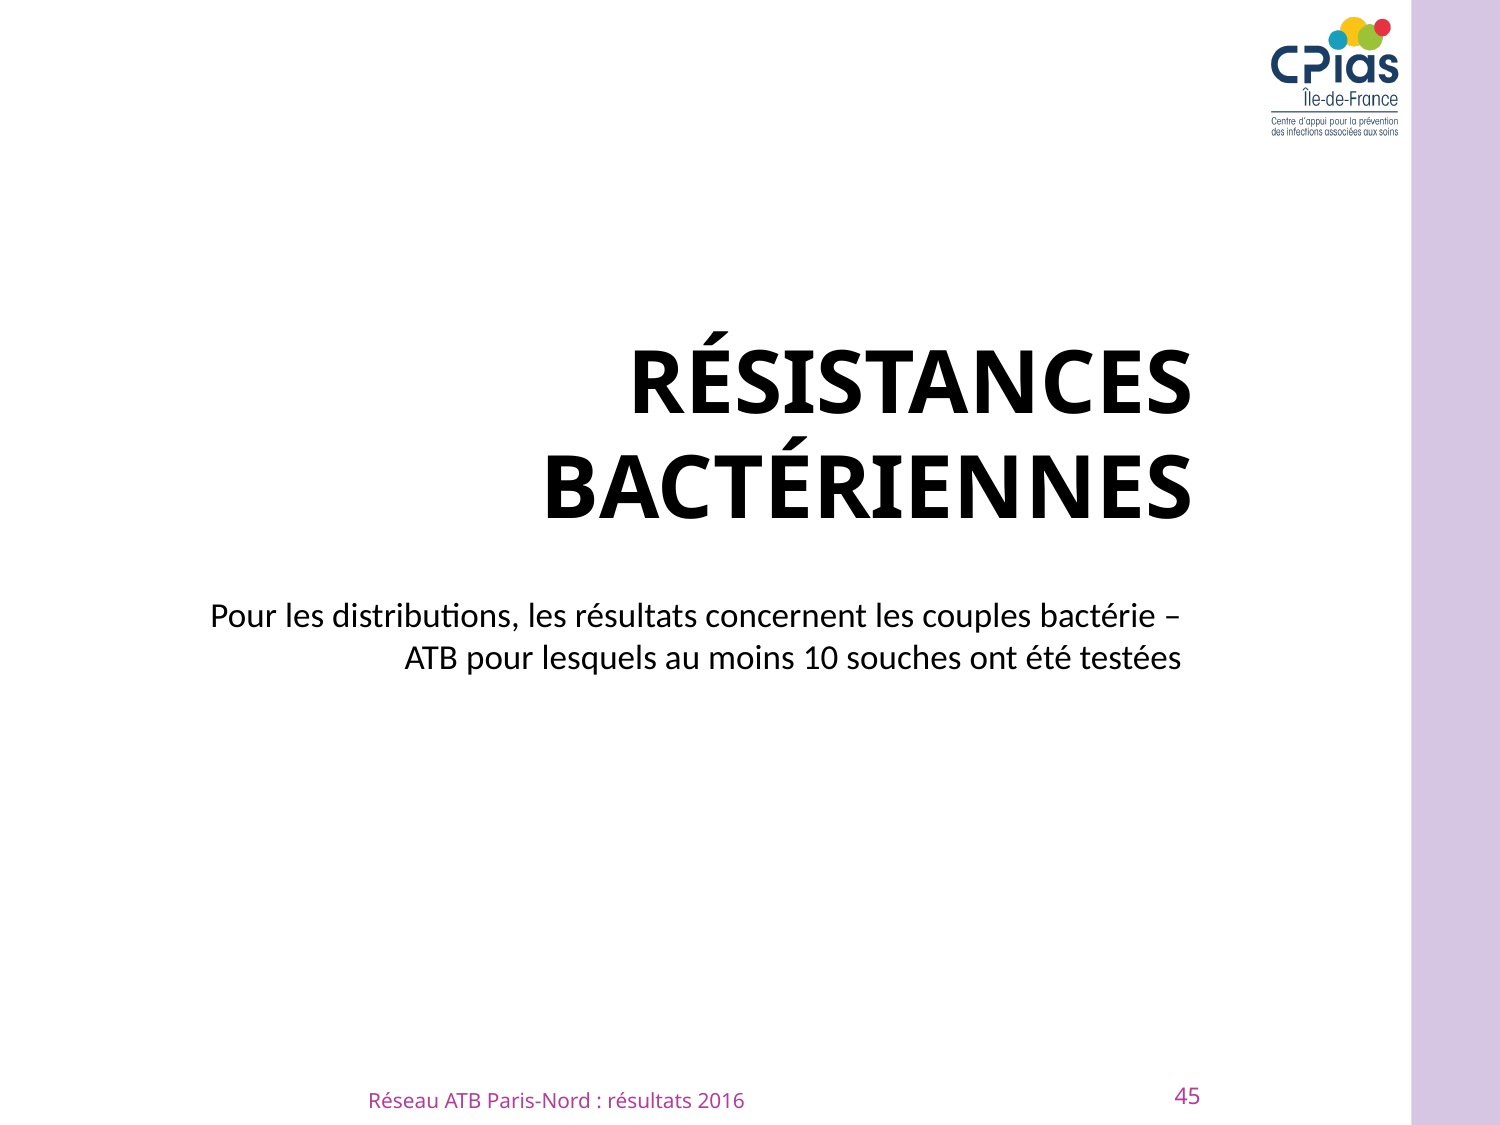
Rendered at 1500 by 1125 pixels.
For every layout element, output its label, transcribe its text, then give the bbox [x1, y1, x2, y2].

footer Réseau ATB Paris-Nord : résultats 2016 [284, 1075, 760, 1113]
list Pour les distributions, les résultats concernent les couples bactérie – ATB pour lesquels au moins 10 souches ont été testées [171, 562, 1198, 685]
slide_number 45 [1104, 1075, 1202, 1113]
picture [1257, 7, 1412, 144]
title Résistances bactériennes [174, 326, 1202, 550]
